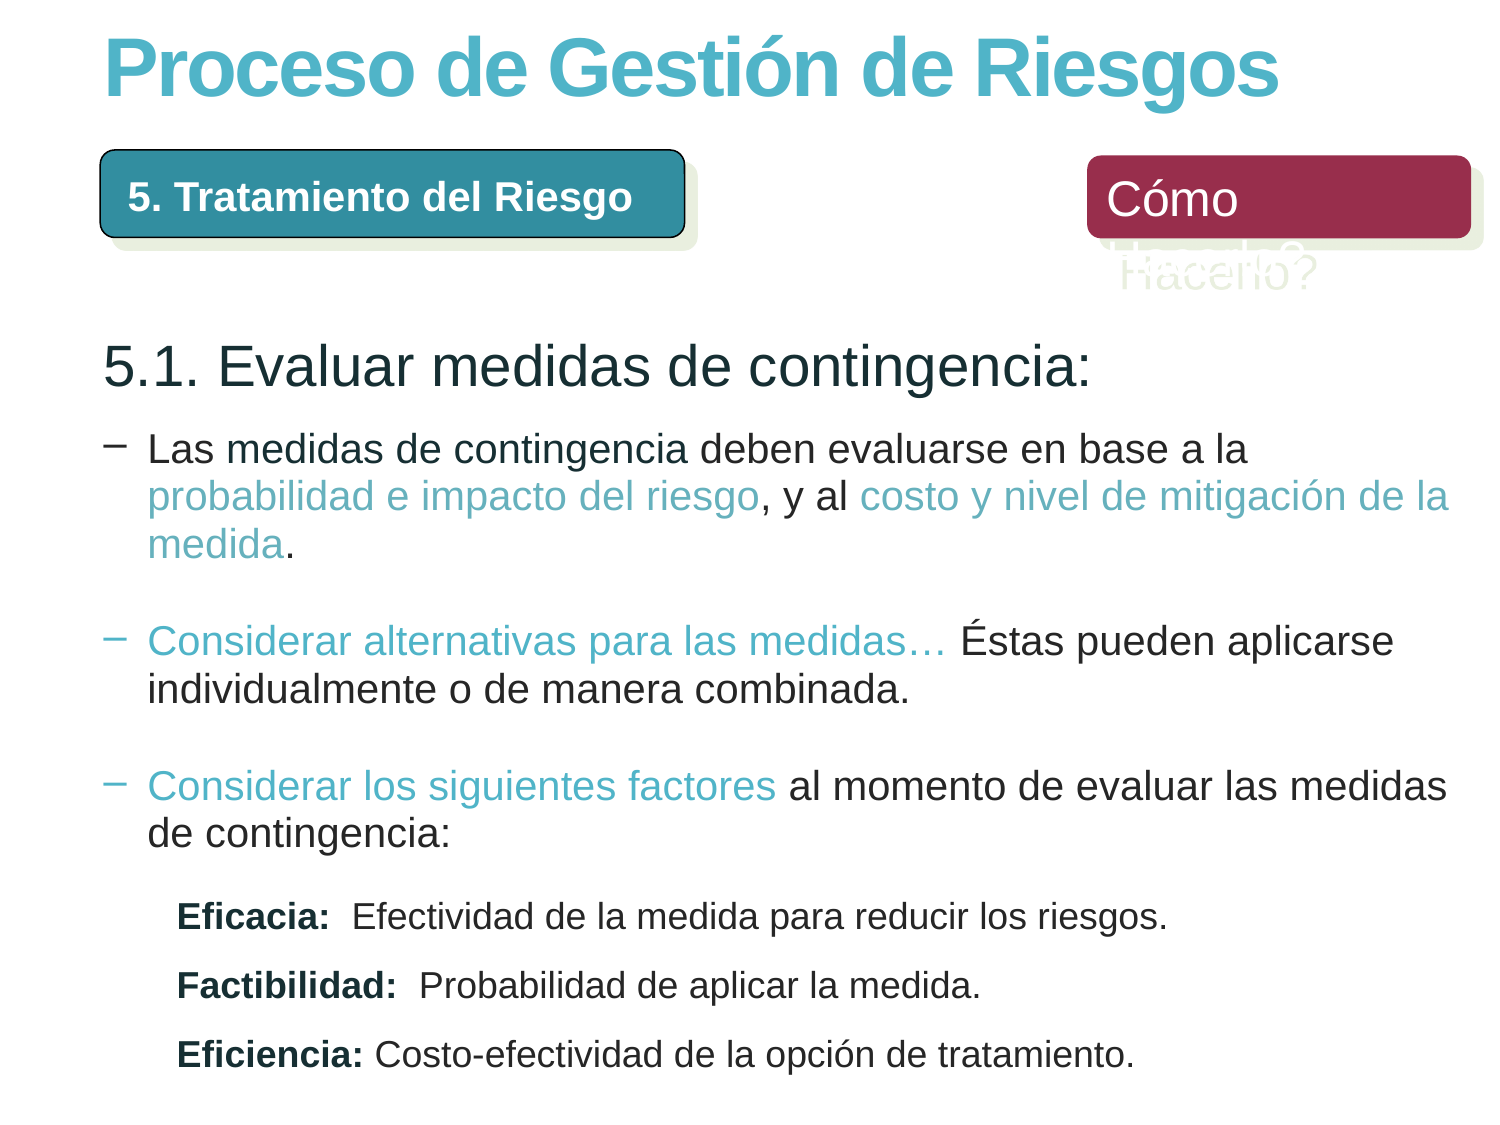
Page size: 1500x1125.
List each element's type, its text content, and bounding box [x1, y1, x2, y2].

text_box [99, 149, 685, 238]
list 5.1. Evaluar medidas de contingencia: Las medidas de contingencia deben evaluarse en base a la probabilidad e impacto del riesgo, y al costo y nivel de mitigación de la medida. Considerar alternativas para las medidas… Éstas pueden aplicarse individualmente o de manera combinada. Considerar los siguientes factores al momento de evaluar las medidas de contingencia: Eficacia: Efectividad de la medida para reducir los riesgos. Factibilidad: Probabilidad de aplicar la medida. Eficiencia: Costo-efectividad de la opción de tratamiento. [88, 326, 1500, 1125]
text_box Cómo Hacerlo? [1087, 155, 1472, 239]
title Proceso de Gestión de Riesgos [88, 0, 1364, 151]
